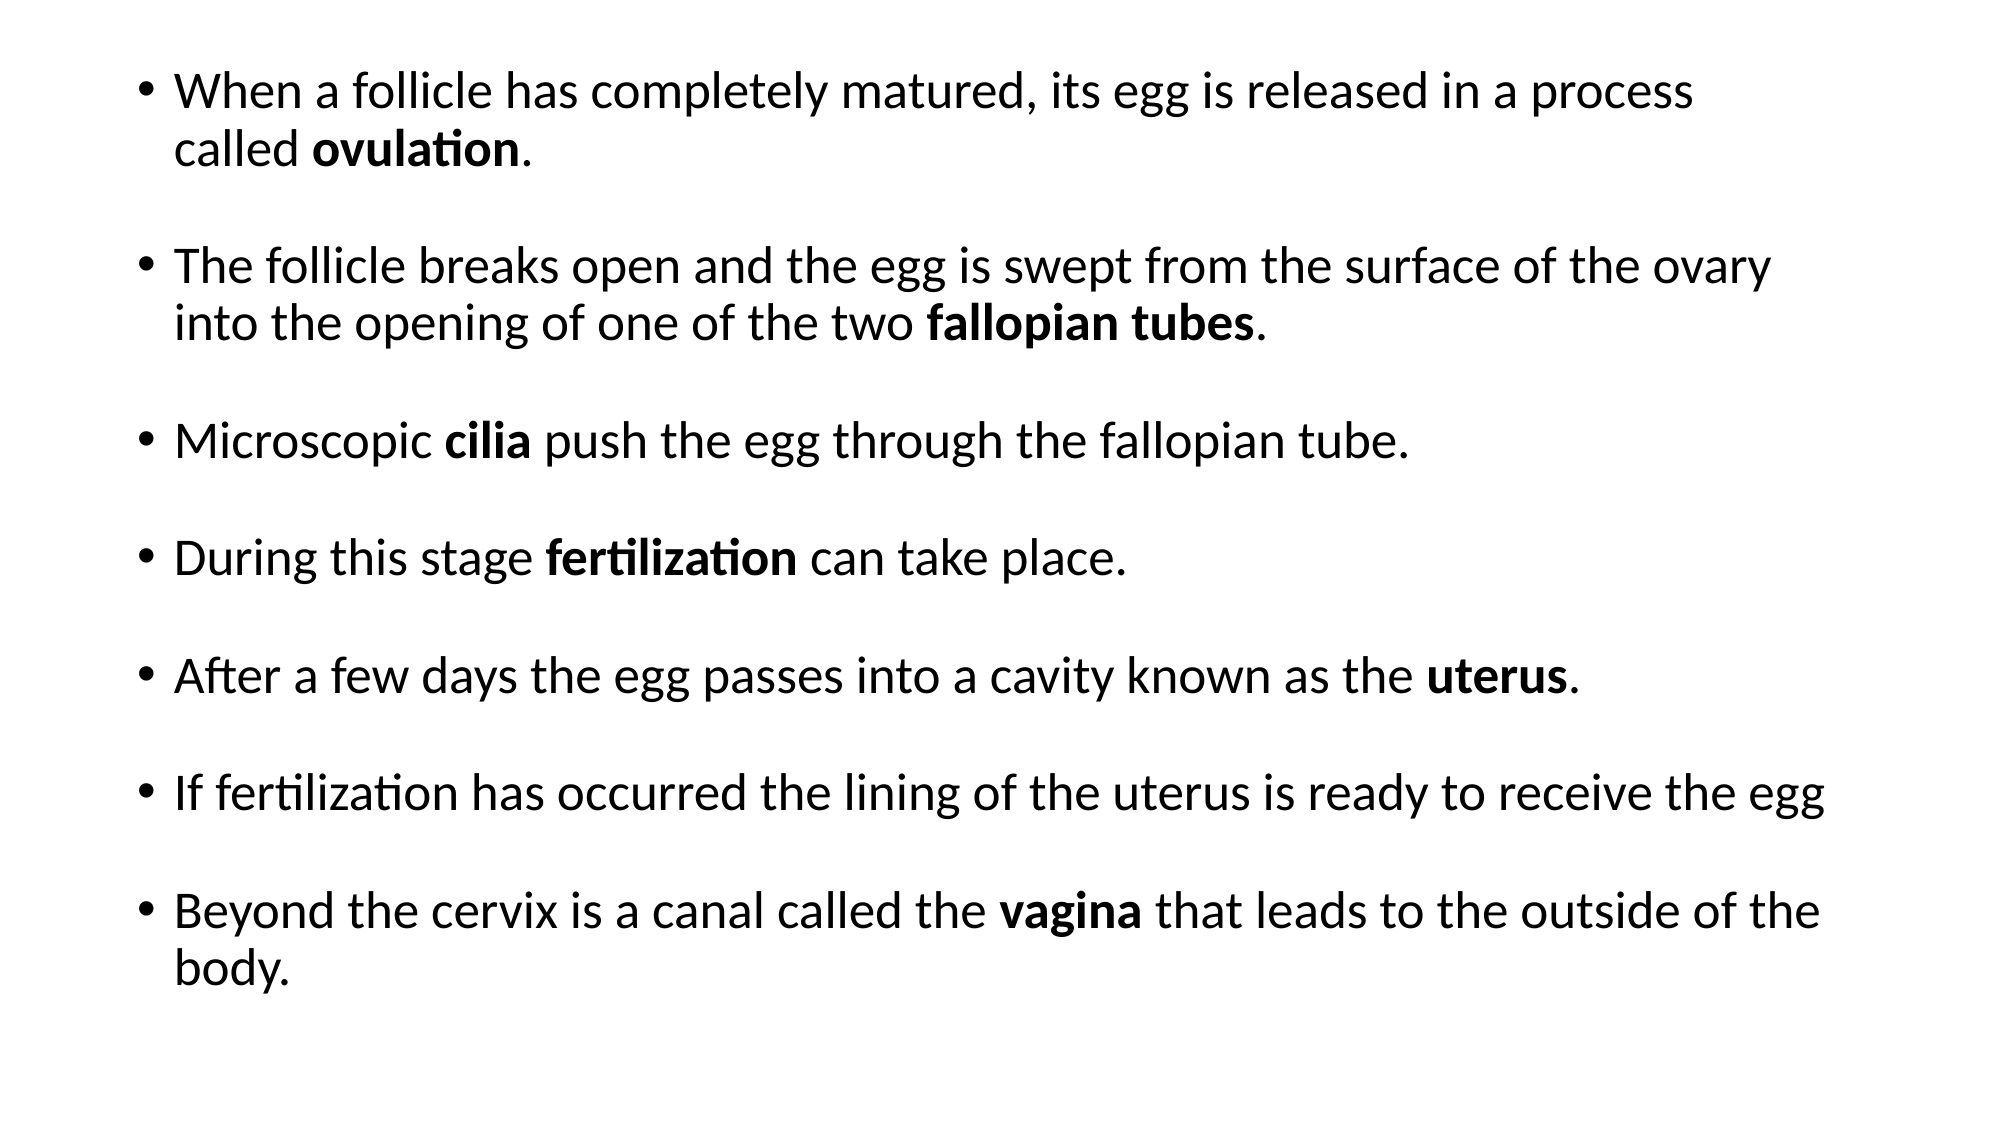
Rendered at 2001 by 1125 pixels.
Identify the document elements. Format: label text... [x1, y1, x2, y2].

list When a follicle has completely matured, its egg is released in a process called ovulation. The follicle breaks open and the egg is swept from the surface of the ovary into the opening of one of the two fallopian tubes. Microscopic cilia push the egg through the fallopian tube. During this stage fertilization can take place. After a few days the egg passes into a cavity known as the uterus. If fertilization has occurred the lining of the uterus is ready to receive the egg Beyond the cervix is a canal called the vagina that leads to the outside of the body. [122, 55, 1847, 1072]
